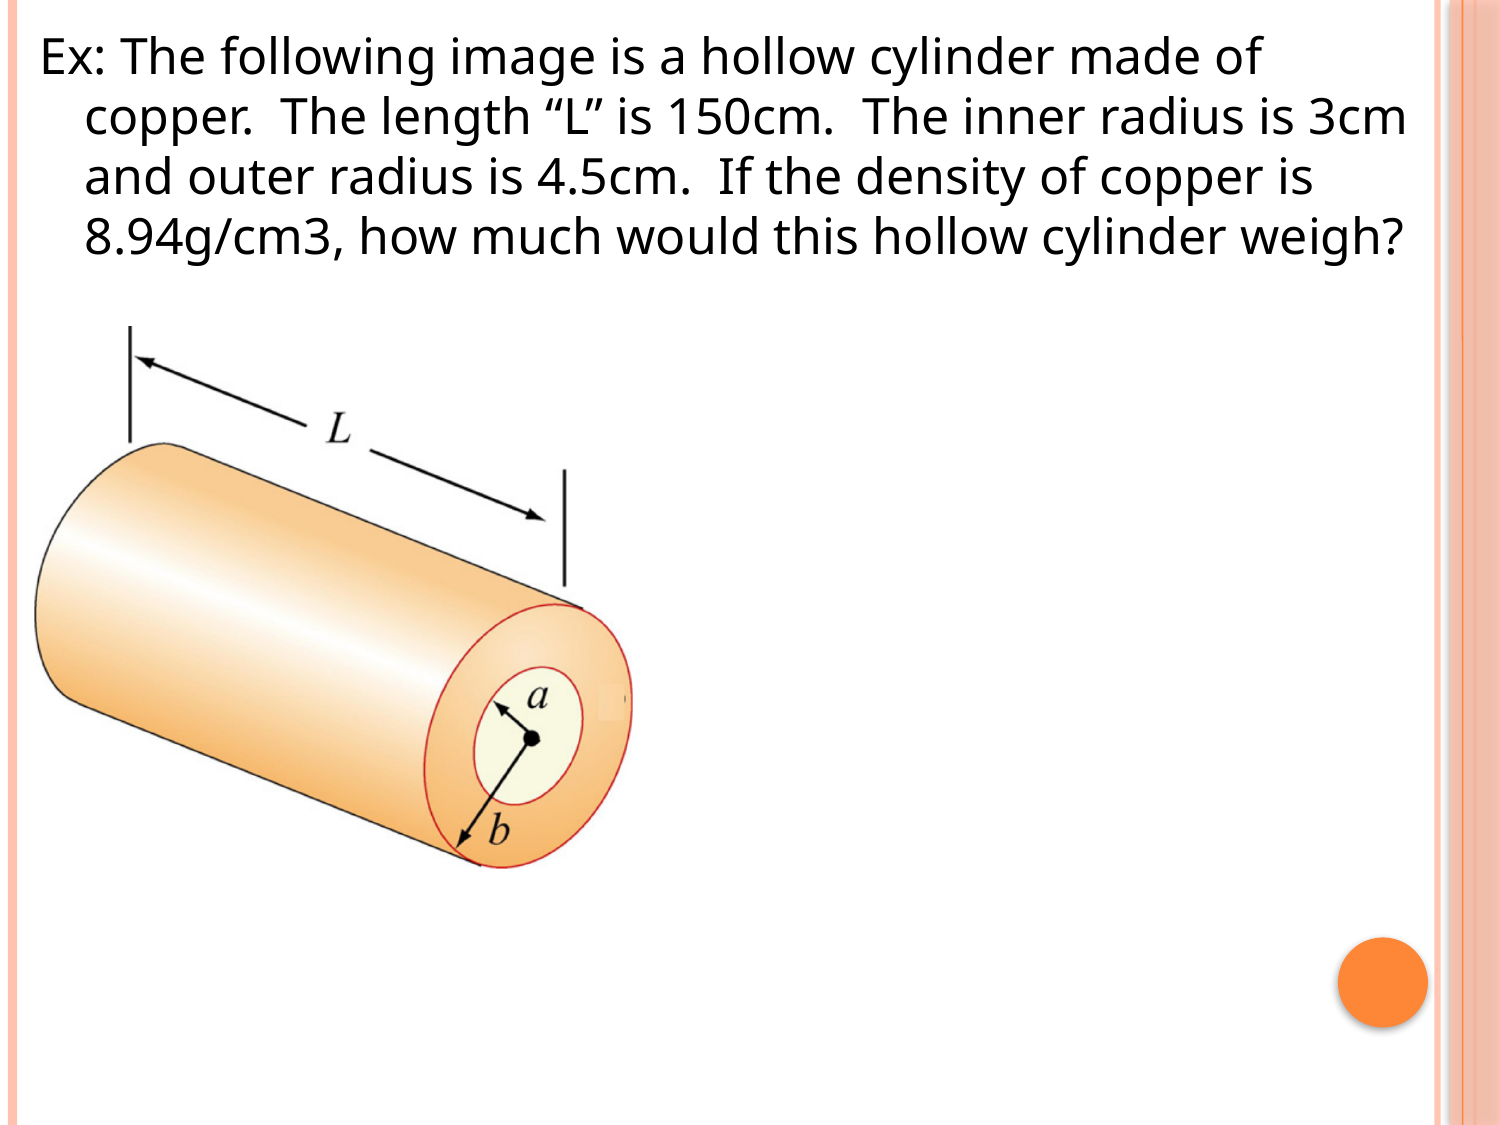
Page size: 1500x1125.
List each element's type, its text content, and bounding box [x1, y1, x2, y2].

text_box Ex: The following image is a hollow cylinder made of copper. The length “L” is 150cm. The inner radius is 3cm and outer radius is 4.5cm. If the density of copper is 8.94g/cm3, how much would this hollow cylinder weigh? [24, 17, 1450, 370]
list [24, 324, 634, 882]
